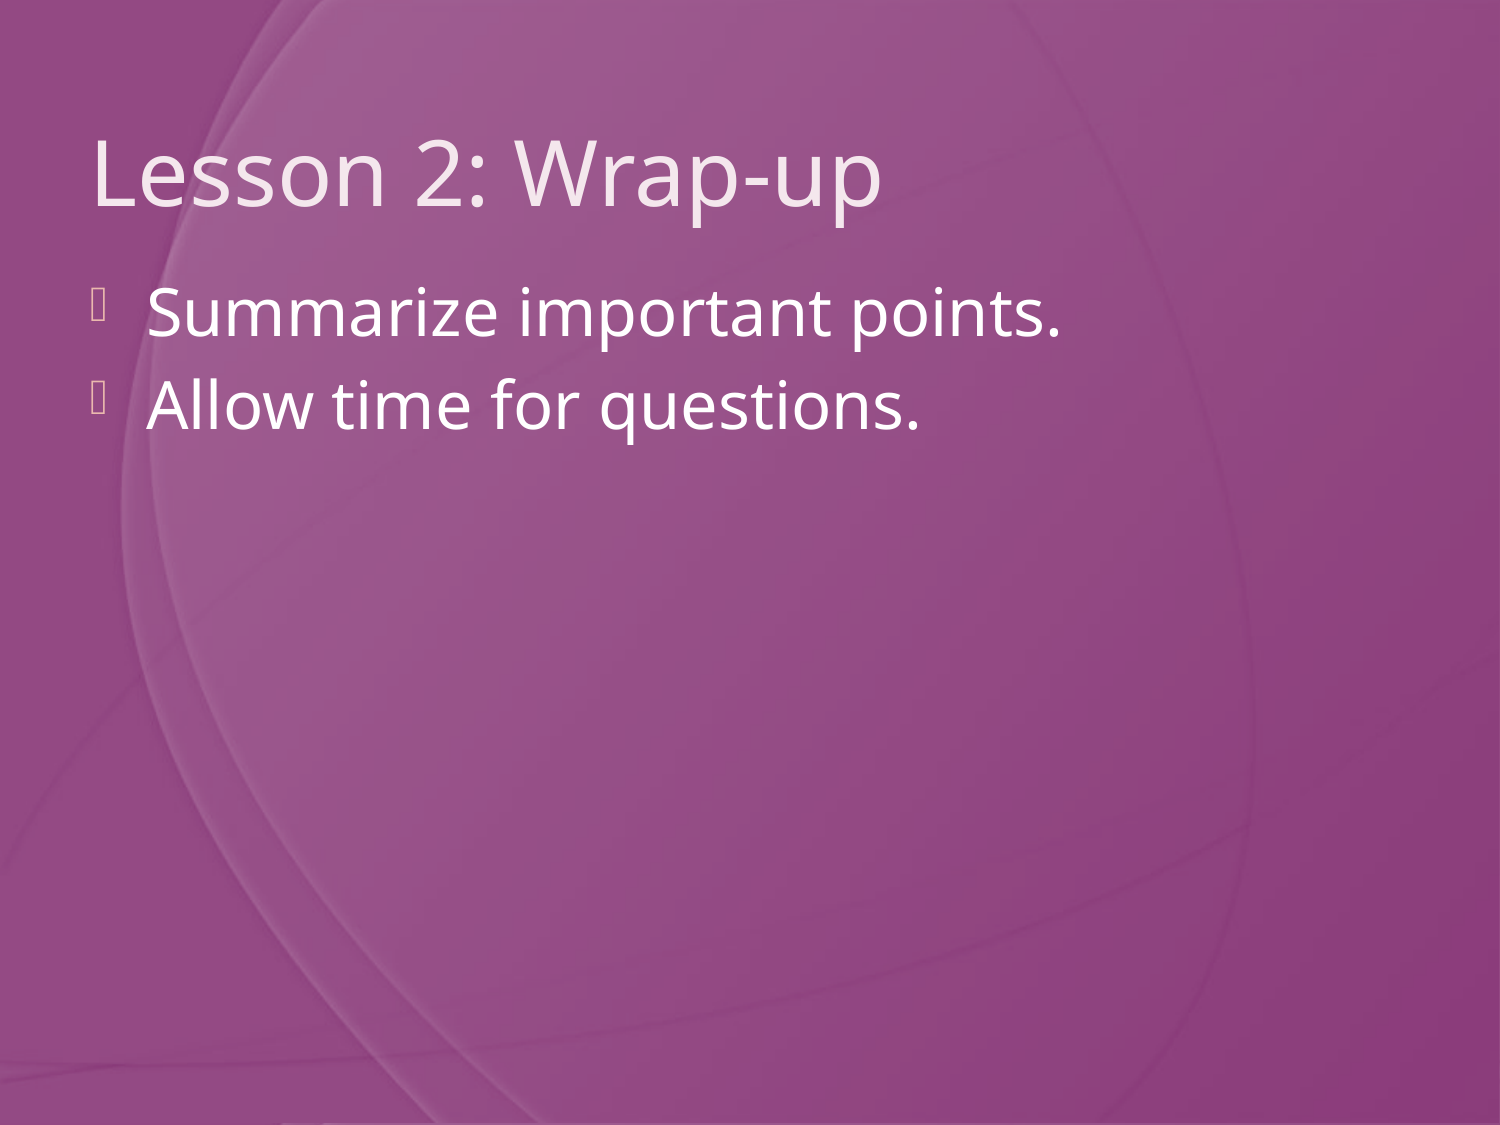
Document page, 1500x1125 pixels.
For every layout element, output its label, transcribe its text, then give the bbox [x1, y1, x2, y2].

title Lesson 2: Wrap-up [75, 45, 1425, 233]
list Summarize important points. Allow time for questions. [75, 262, 1425, 1005]
